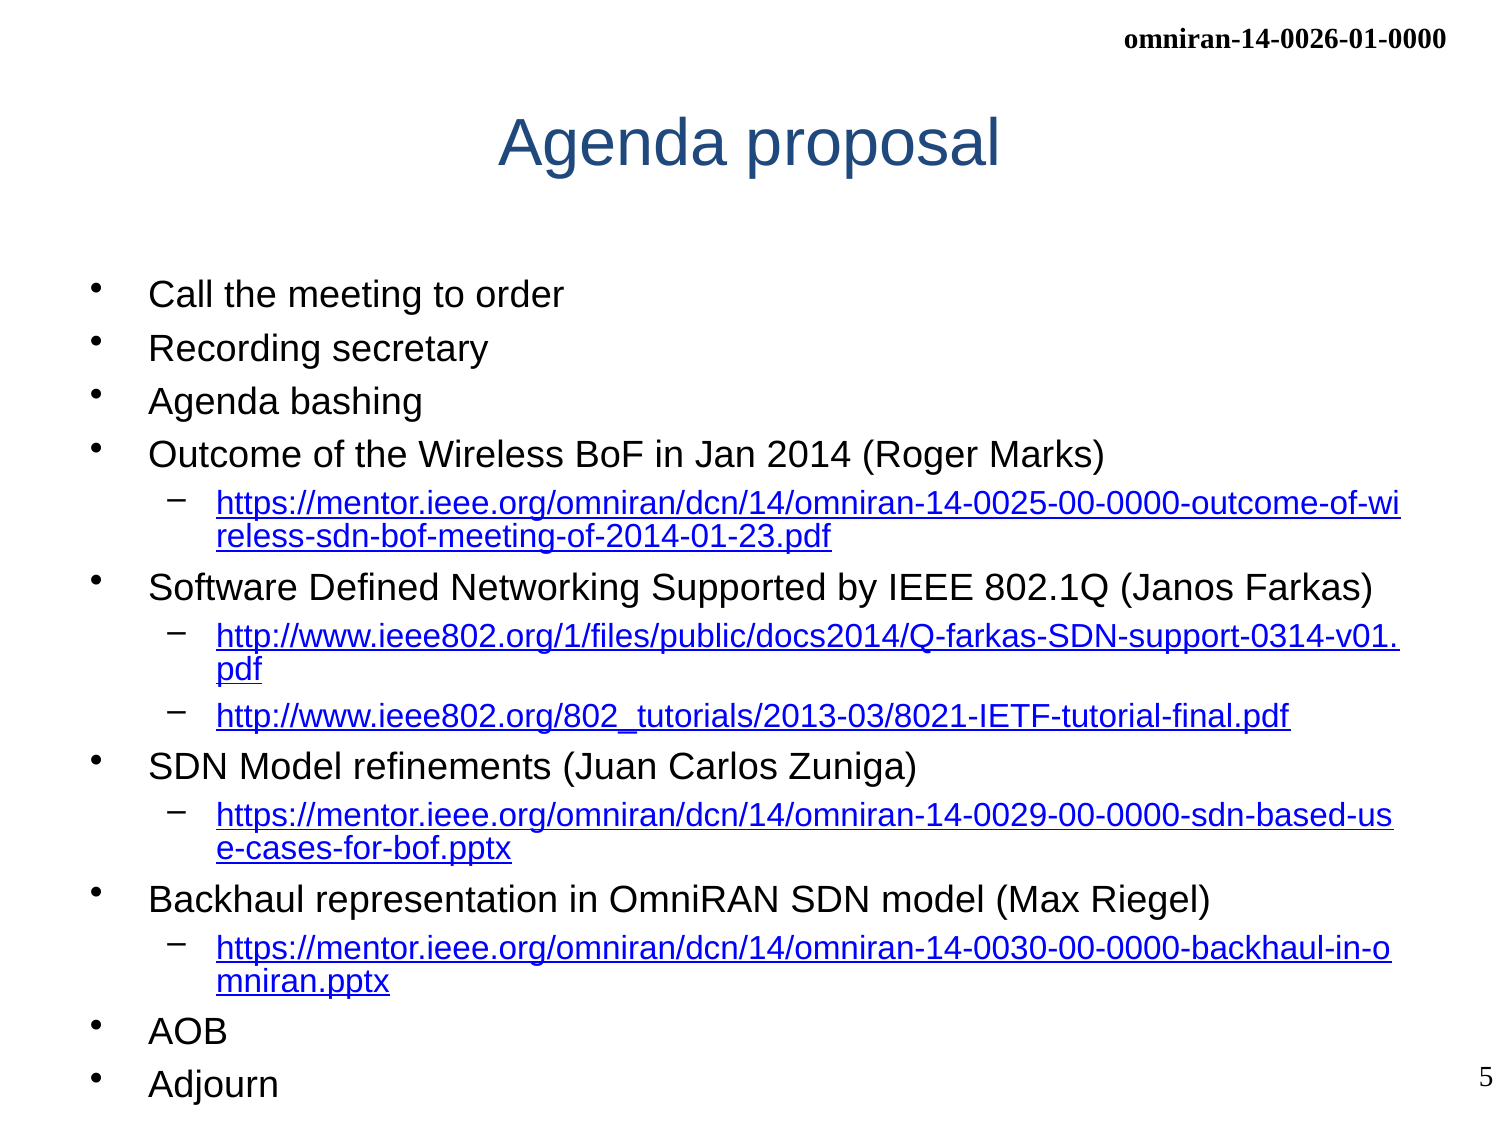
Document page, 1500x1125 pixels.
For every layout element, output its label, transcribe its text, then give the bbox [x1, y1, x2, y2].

list Call the meeting to order Recording secretary Agenda bashing Outcome of the Wireless BoF in Jan 2014 (Roger Marks) https://mentor.ieee.org/omniran/dcn/14/omniran-14-0025-00-0000-outcome-of-wireless-sdn-bof-meeting-of-2014-01-23.pdf Software Defined Networking Supported by IEEE 802.1Q (Janos Farkas) http://www.ieee802.org/1/files/public/docs2014/Q-farkas-SDN-support-0314-v01.pdf http://www.ieee802.org/802_tutorials/2013-03/8021-IETF-tutorial-final.pdf SDN Model refinements (Juan Carlos Zuniga) https://mentor.ieee.org/omniran/dcn/14/omniran-14-0029-00-0000-sdn-based-use-cases-for-bof.pptx Backhaul representation in OmniRAN SDN model (Max Riegel) https://mentor.ieee.org/omniran/dcn/14/omniran-14-0030-00-0000-backhaul-in-omniran.pptx AOB Adjourn [75, 262, 1425, 1005]
title Agenda proposal [75, 45, 1425, 233]
